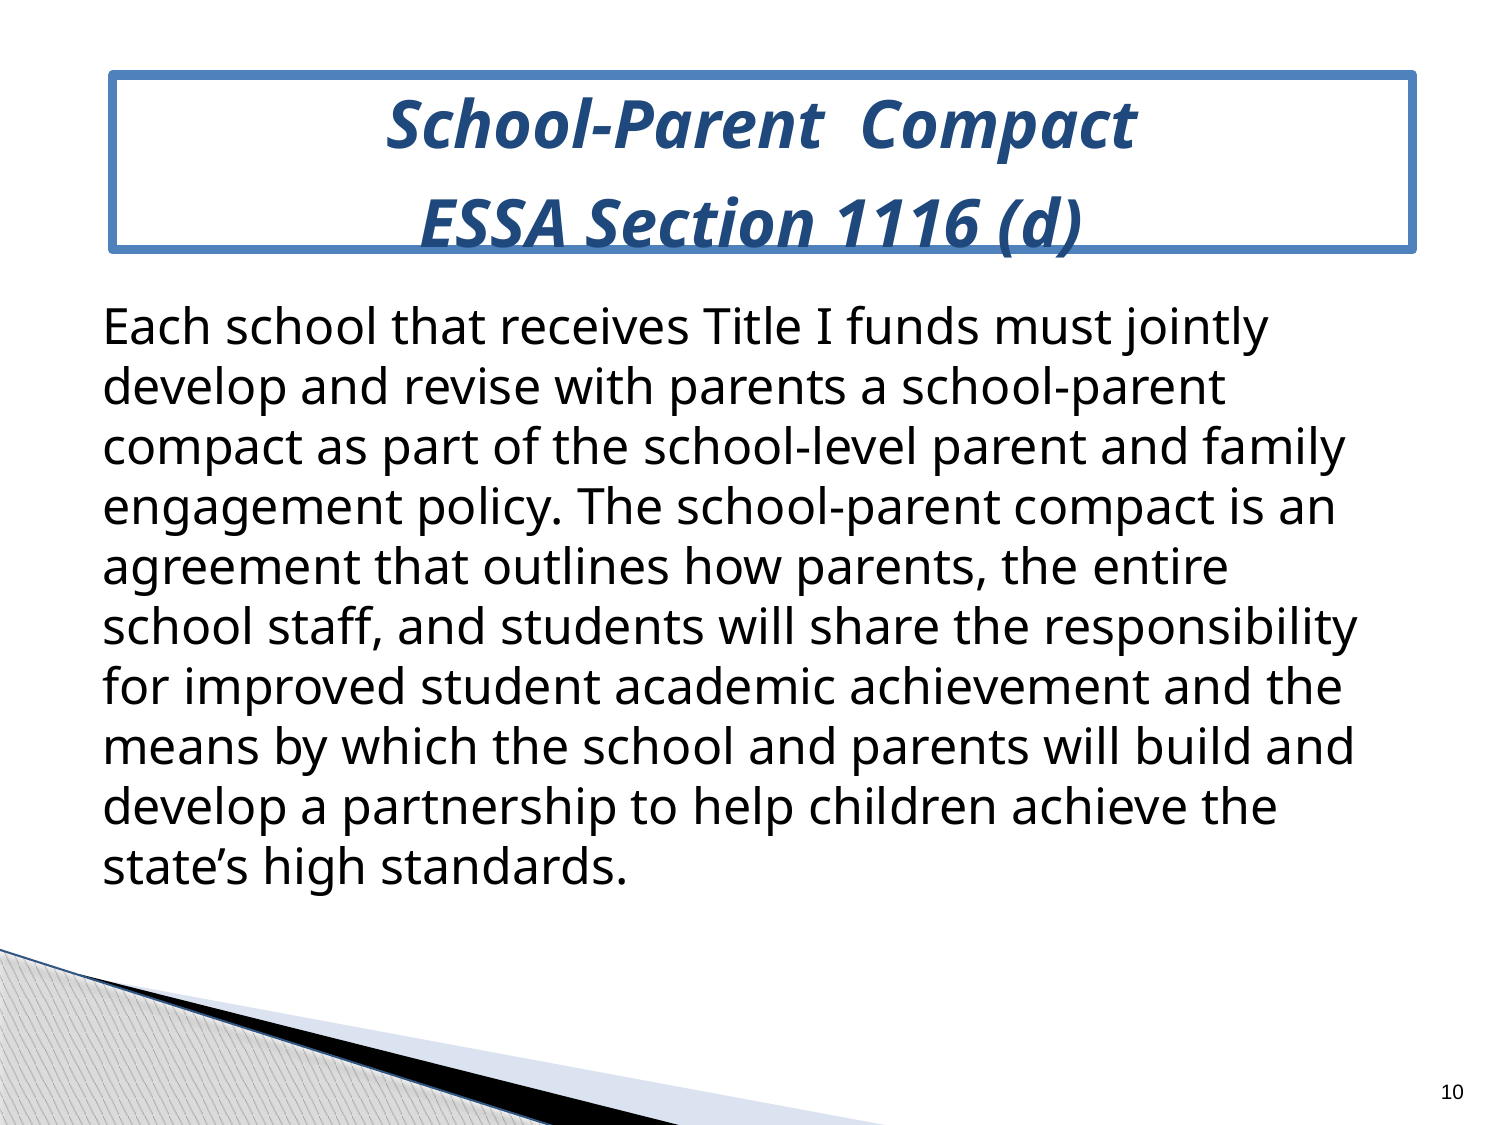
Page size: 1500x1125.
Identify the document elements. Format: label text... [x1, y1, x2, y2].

text_box Each school that receives Title I funds must jointly develop and revise with parents a school-parent compact as part of the school-level parent and family engagement policy. The school-parent compact is an agreement that outlines how parents, the entire school staff, and students will share the responsibility for improved student academic achievement and the means by which the school and parents will build and develop a partnership to help children achieve the state’s high standards. [87, 287, 1400, 903]
text_box School-Parent Compact ESSA Section 1116 (d) [108, 70, 1417, 254]
slide_number 10 [1418, 1051, 1479, 1112]
